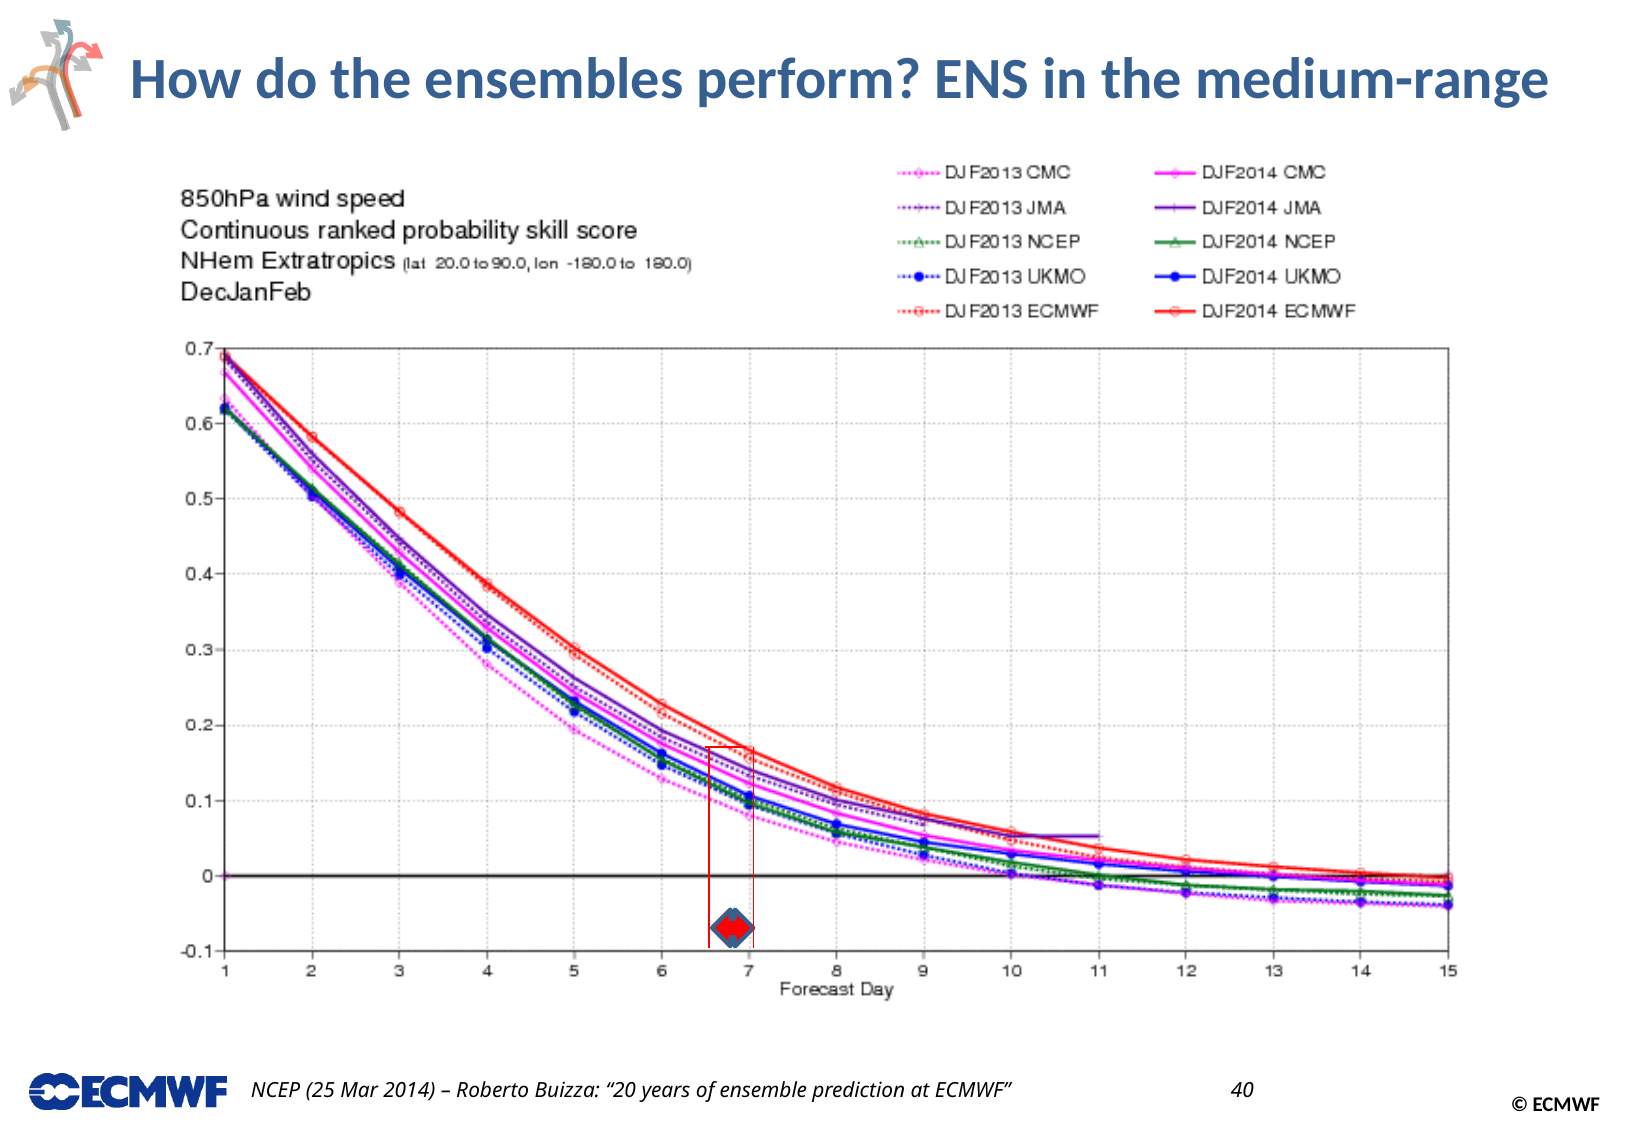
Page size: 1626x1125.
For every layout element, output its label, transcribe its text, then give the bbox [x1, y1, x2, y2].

text_box How do the ensembles perform? ENS in the medium-range [115, 25, 1604, 126]
picture [162, 147, 1476, 1020]
picture [29, 1073, 227, 1110]
